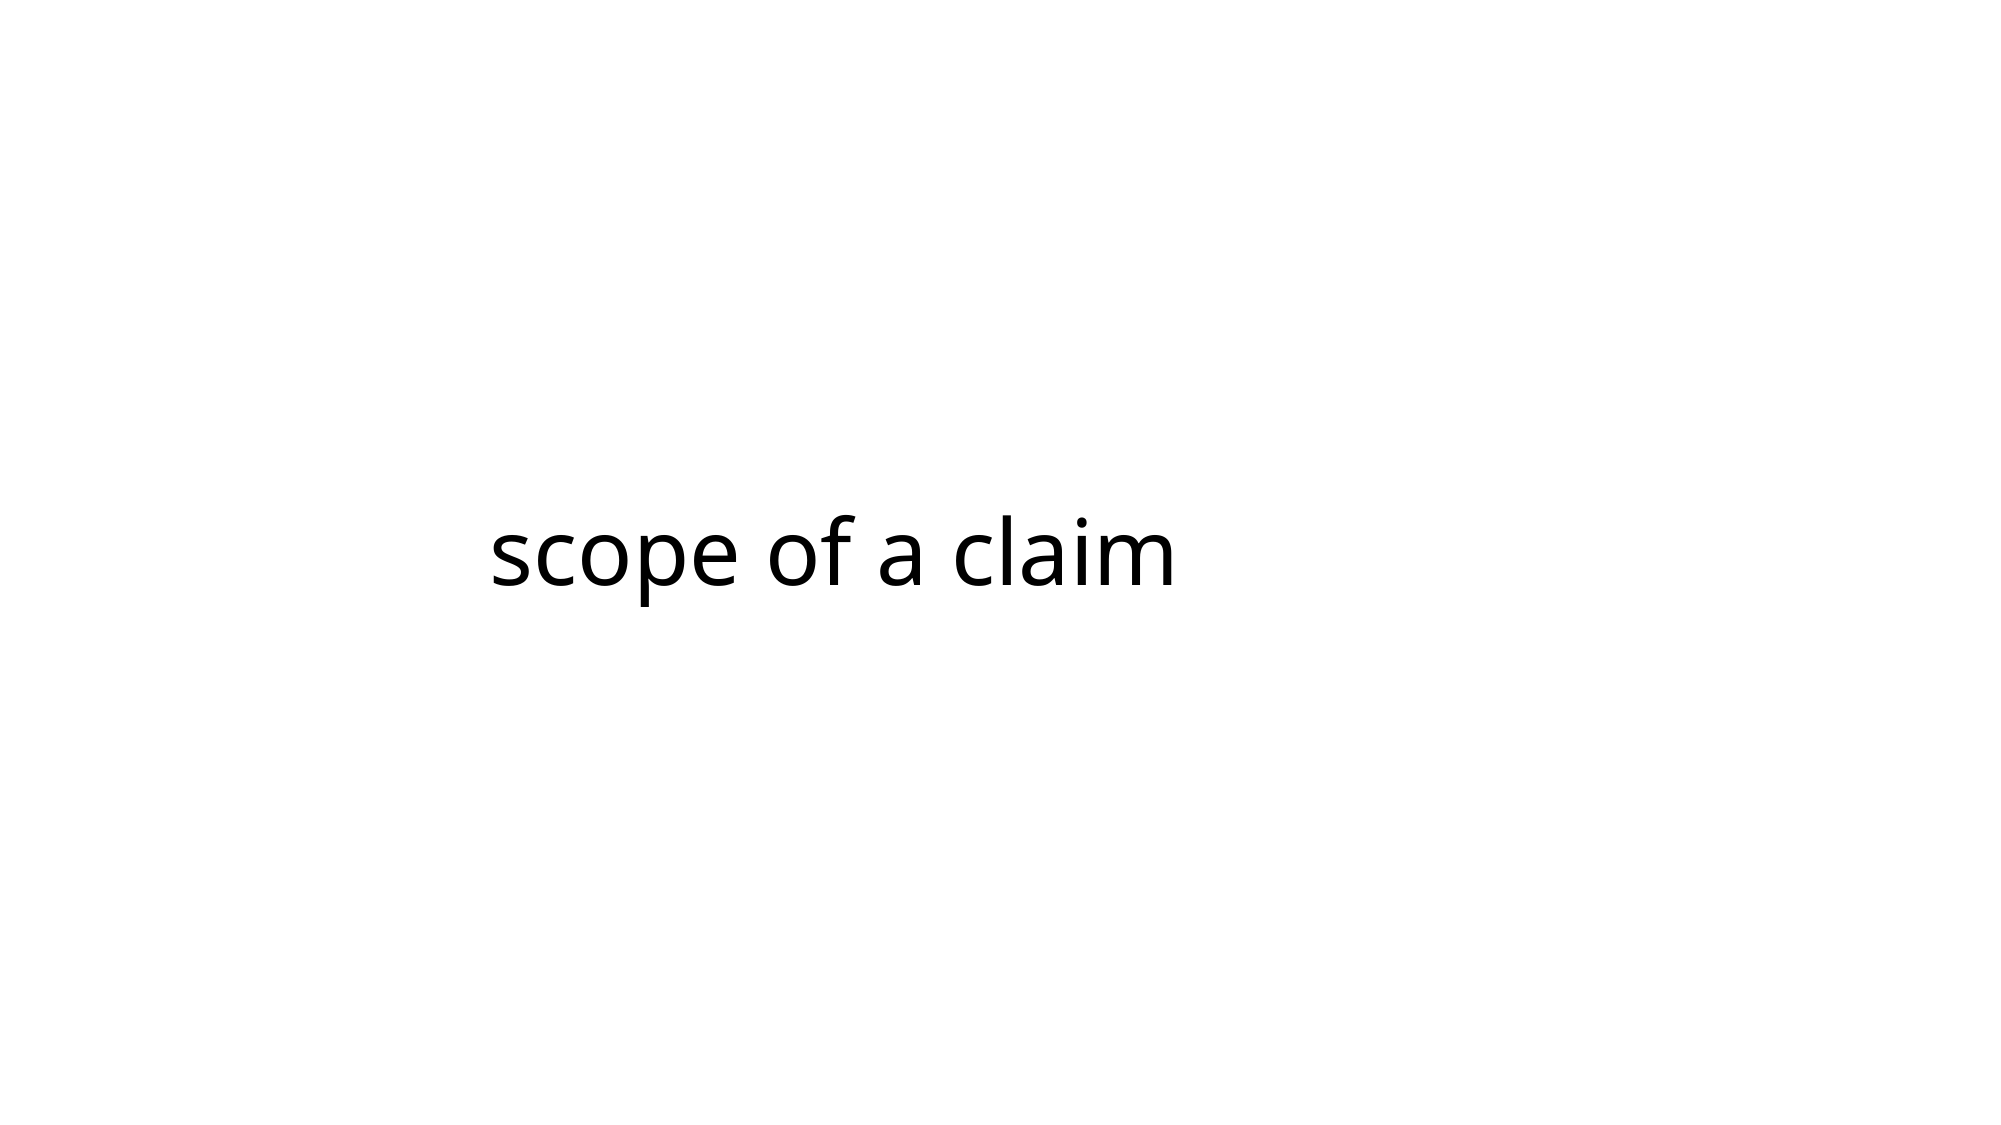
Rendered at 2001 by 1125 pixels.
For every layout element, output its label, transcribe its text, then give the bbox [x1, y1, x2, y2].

title scope of a claim [474, 174, 1507, 938]
